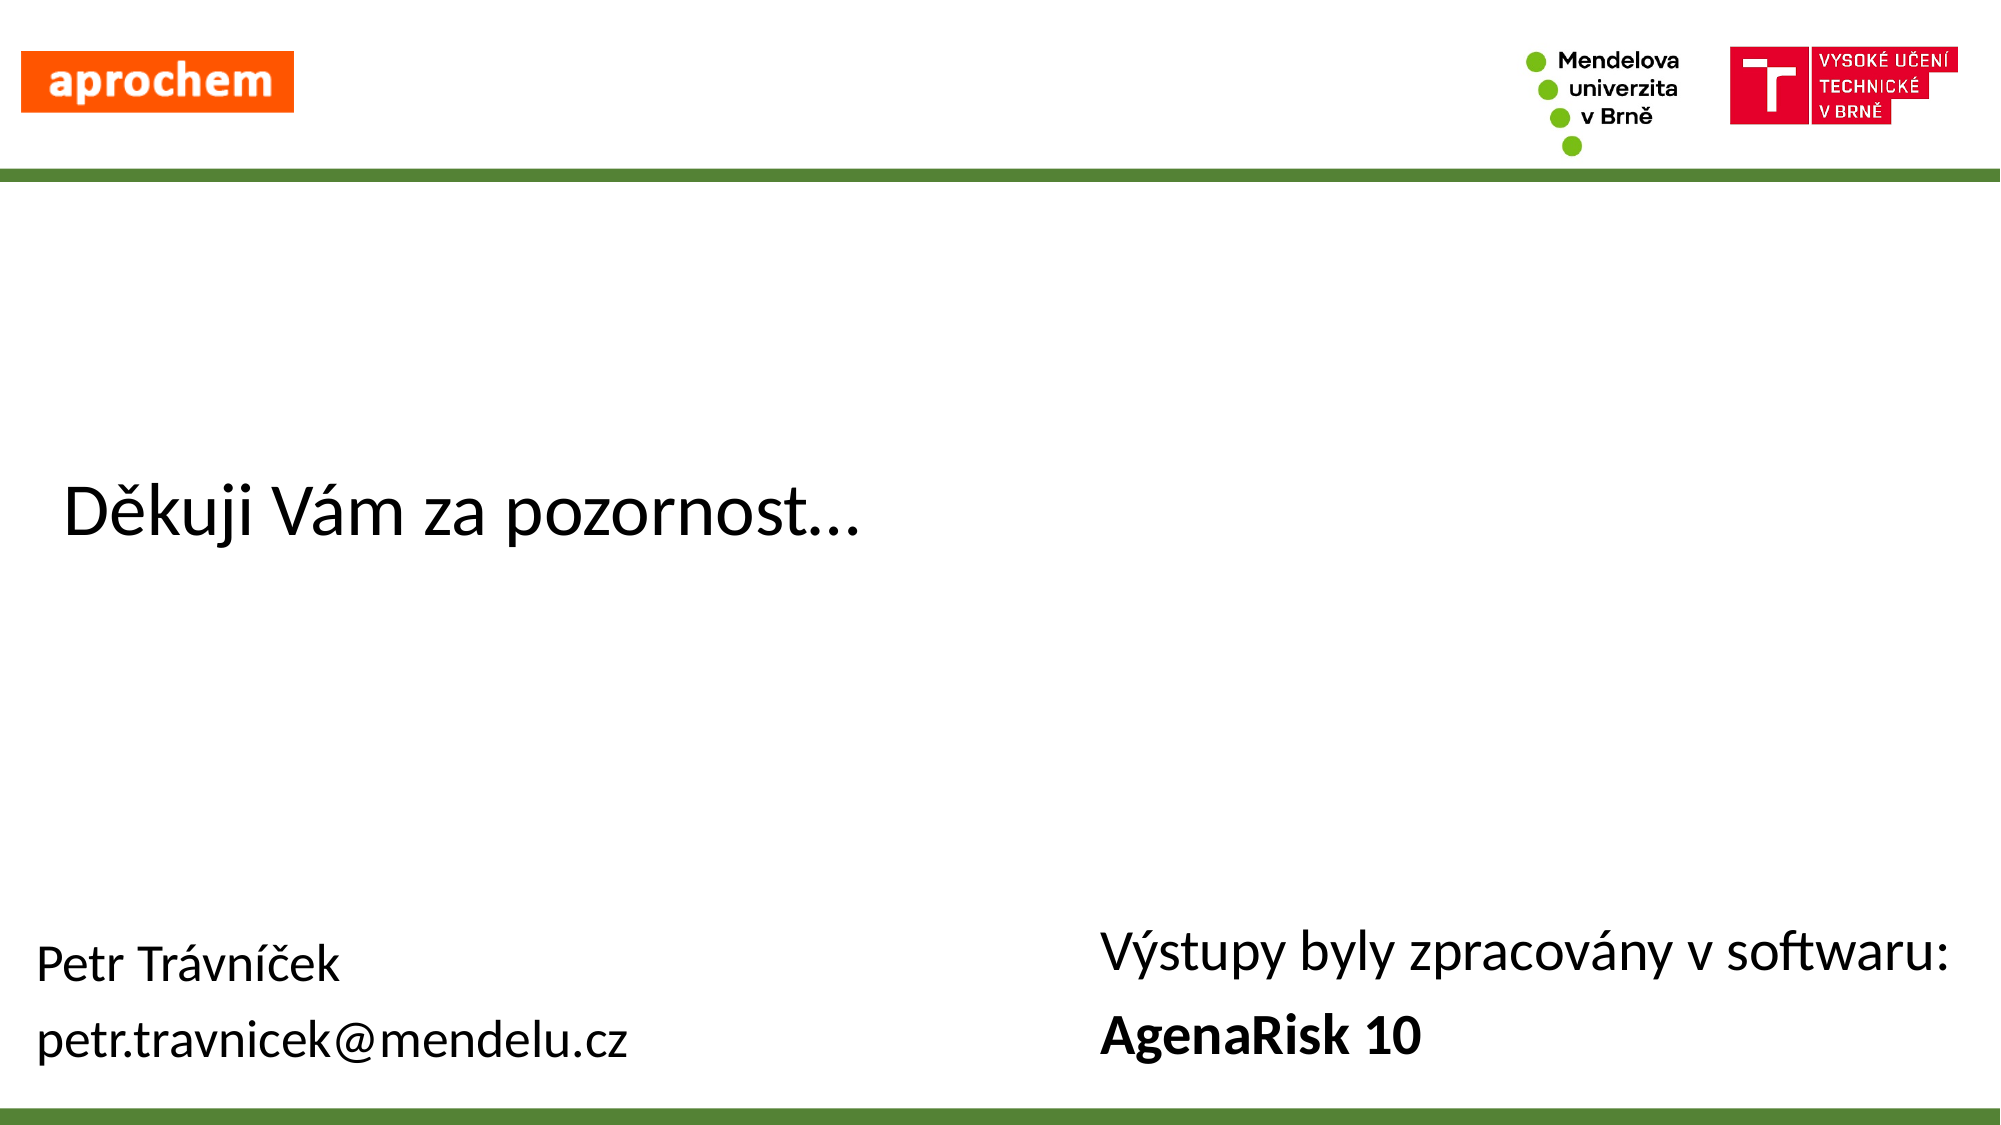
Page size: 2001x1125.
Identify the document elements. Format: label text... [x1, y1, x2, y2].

picture [1506, 32, 1698, 176]
picture [21, 51, 294, 114]
text_box Výstupy byly zpracovány v softwaru: AgenaRisk 10 [1085, 912, 1982, 1064]
picture [1730, 2, 1958, 163]
text_box [0, 1107, 2000, 1125]
text_box [0, 168, 2000, 183]
text_box Petr Trávníček petr.travnicek@mendelu.cz [21, 927, 723, 1078]
list Děkuji Vám za pozornost… [48, 462, 1938, 555]
